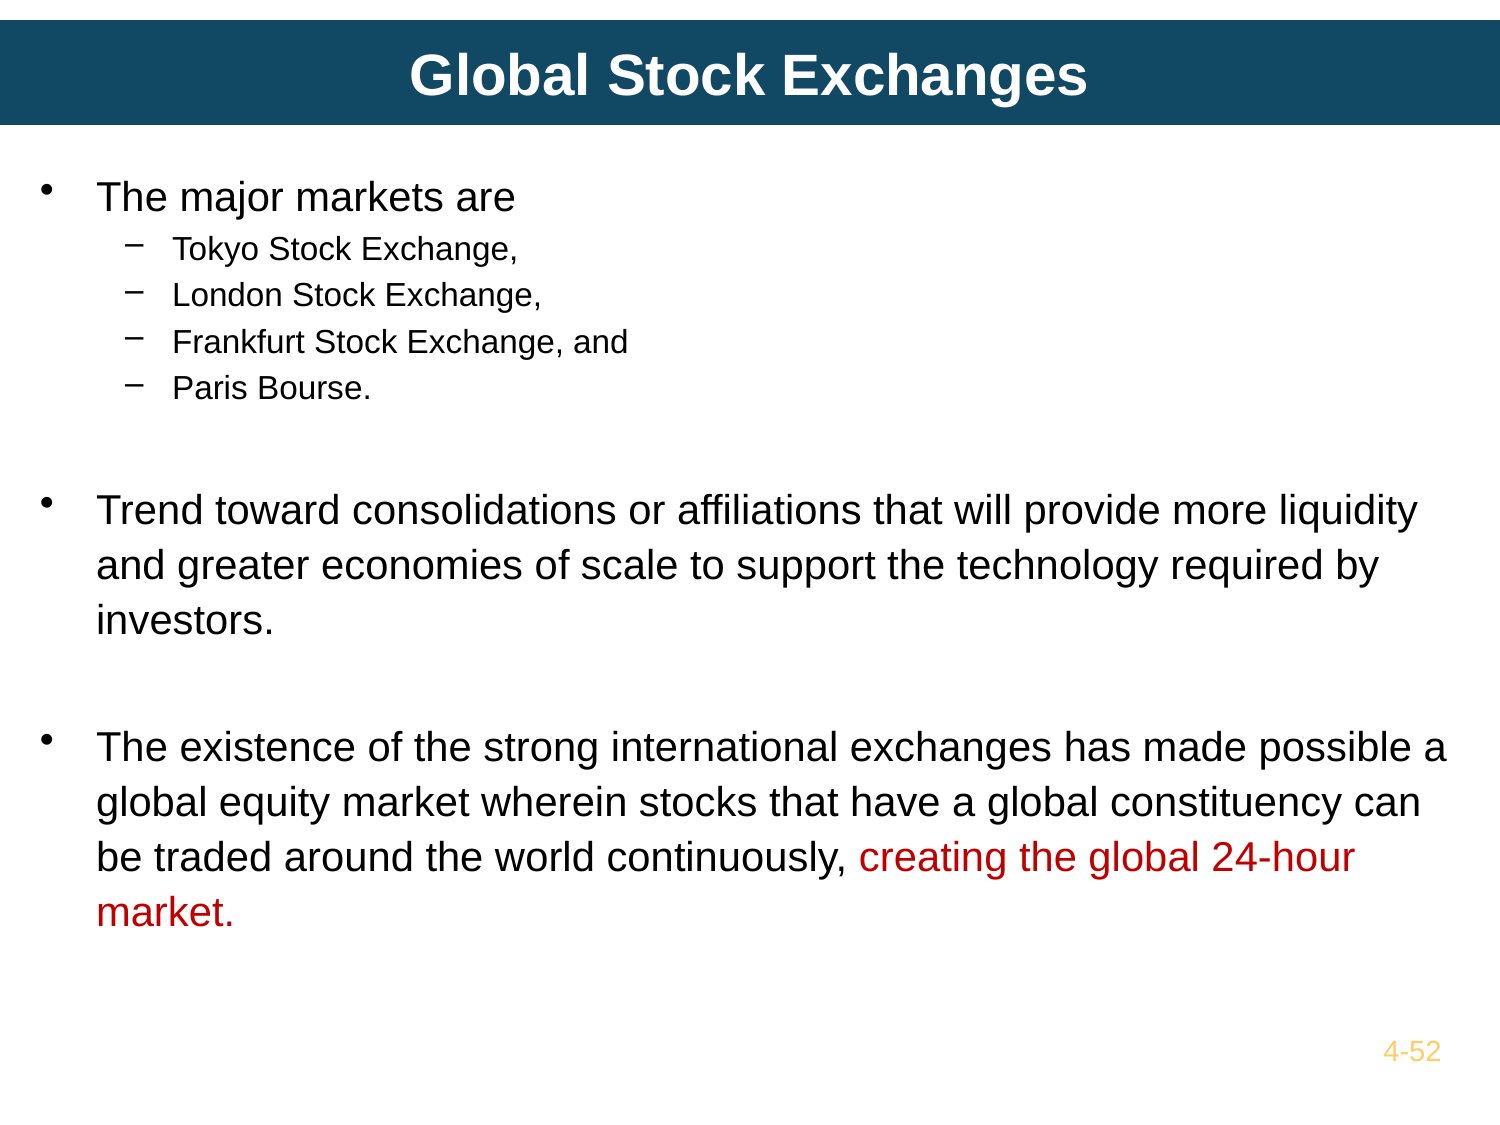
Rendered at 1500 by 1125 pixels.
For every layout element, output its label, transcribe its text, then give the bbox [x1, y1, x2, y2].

list The major markets are Tokyo Stock Exchange, London Stock Exchange, Frankfurt Stock Exchange, and Paris Bourse. Trend toward consolidations or affiliations that will provide more liquidity and greater economies of scale to support the technology required by investors. The existence of the strong international exchanges has made possible a global equity market wherein stocks that have a global constituency can be traded around the world continuously, creating the global 24-hour market. [24, 162, 1463, 1088]
title Global Stock Exchanges [0, 20, 1500, 125]
slide_number 4-52 [1325, 1025, 1500, 1088]
